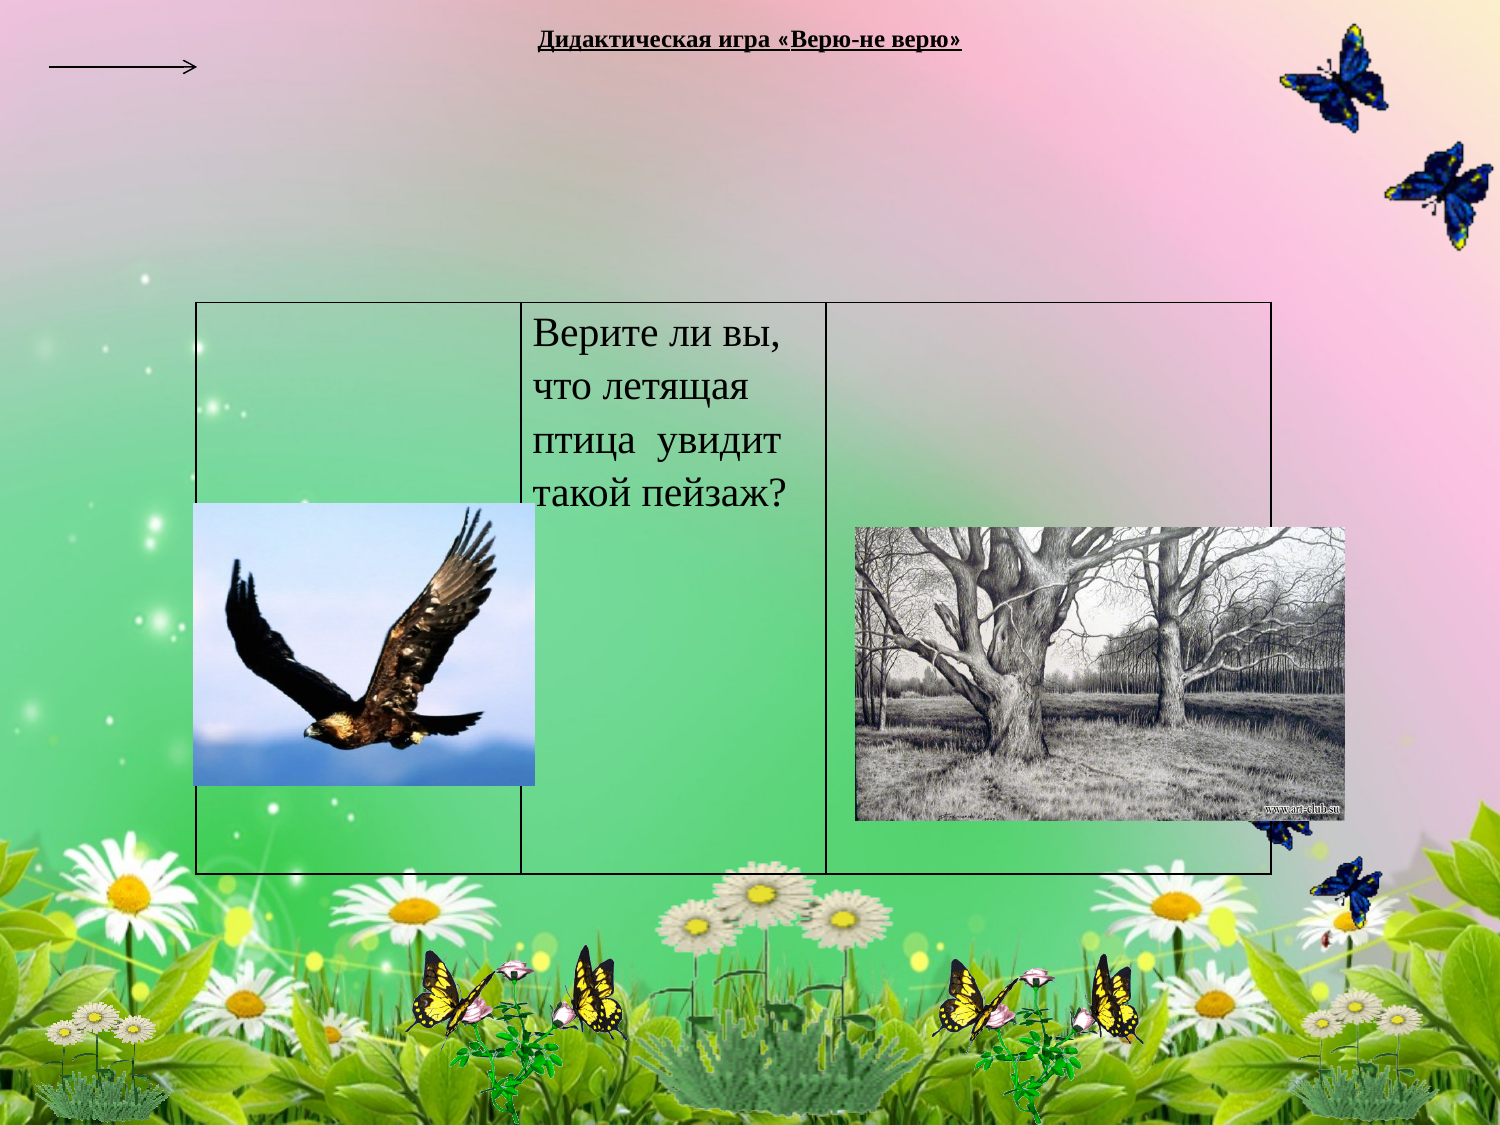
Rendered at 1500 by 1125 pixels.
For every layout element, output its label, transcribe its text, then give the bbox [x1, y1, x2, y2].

table_header [827, 303, 1270, 873]
picture [0, 0, 1500, 1125]
table_header [197, 303, 520, 502]
table_header [197, 793, 520, 873]
table_header Верите ли вы, что летящая птица увидит такой пейзаж? [522, 303, 825, 873]
text_box Дидактическая игра «Верю-не верю» [522, 15, 978, 60]
